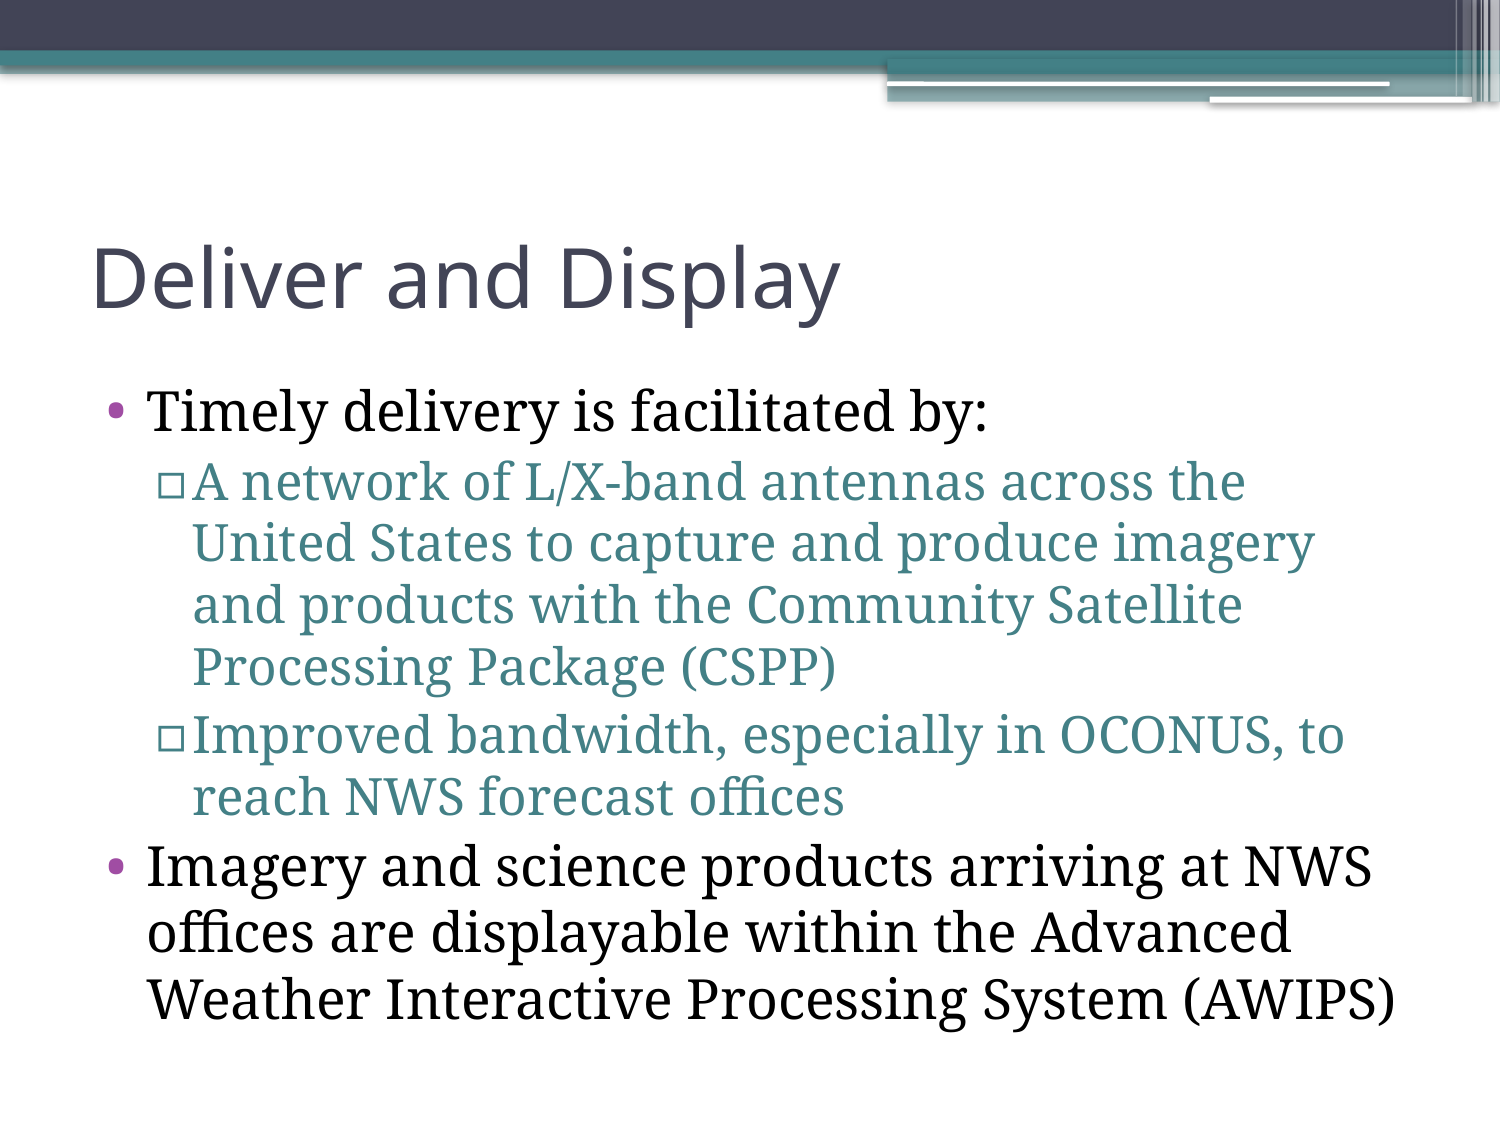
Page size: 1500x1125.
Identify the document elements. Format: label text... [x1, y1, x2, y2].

title Deliver and Display [75, 187, 1425, 363]
list Timely delivery is facilitated by: A network of L/X-band antennas across the United States to capture and produce imagery and products with the Community Satellite Processing Package (CSPP) Improved bandwidth, especially in OCONUS, to reach NWS forecast offices Imagery and science products arriving at NWS offices are displayable within the Advanced Weather Interactive Processing System (AWIPS) [75, 368, 1425, 1079]
